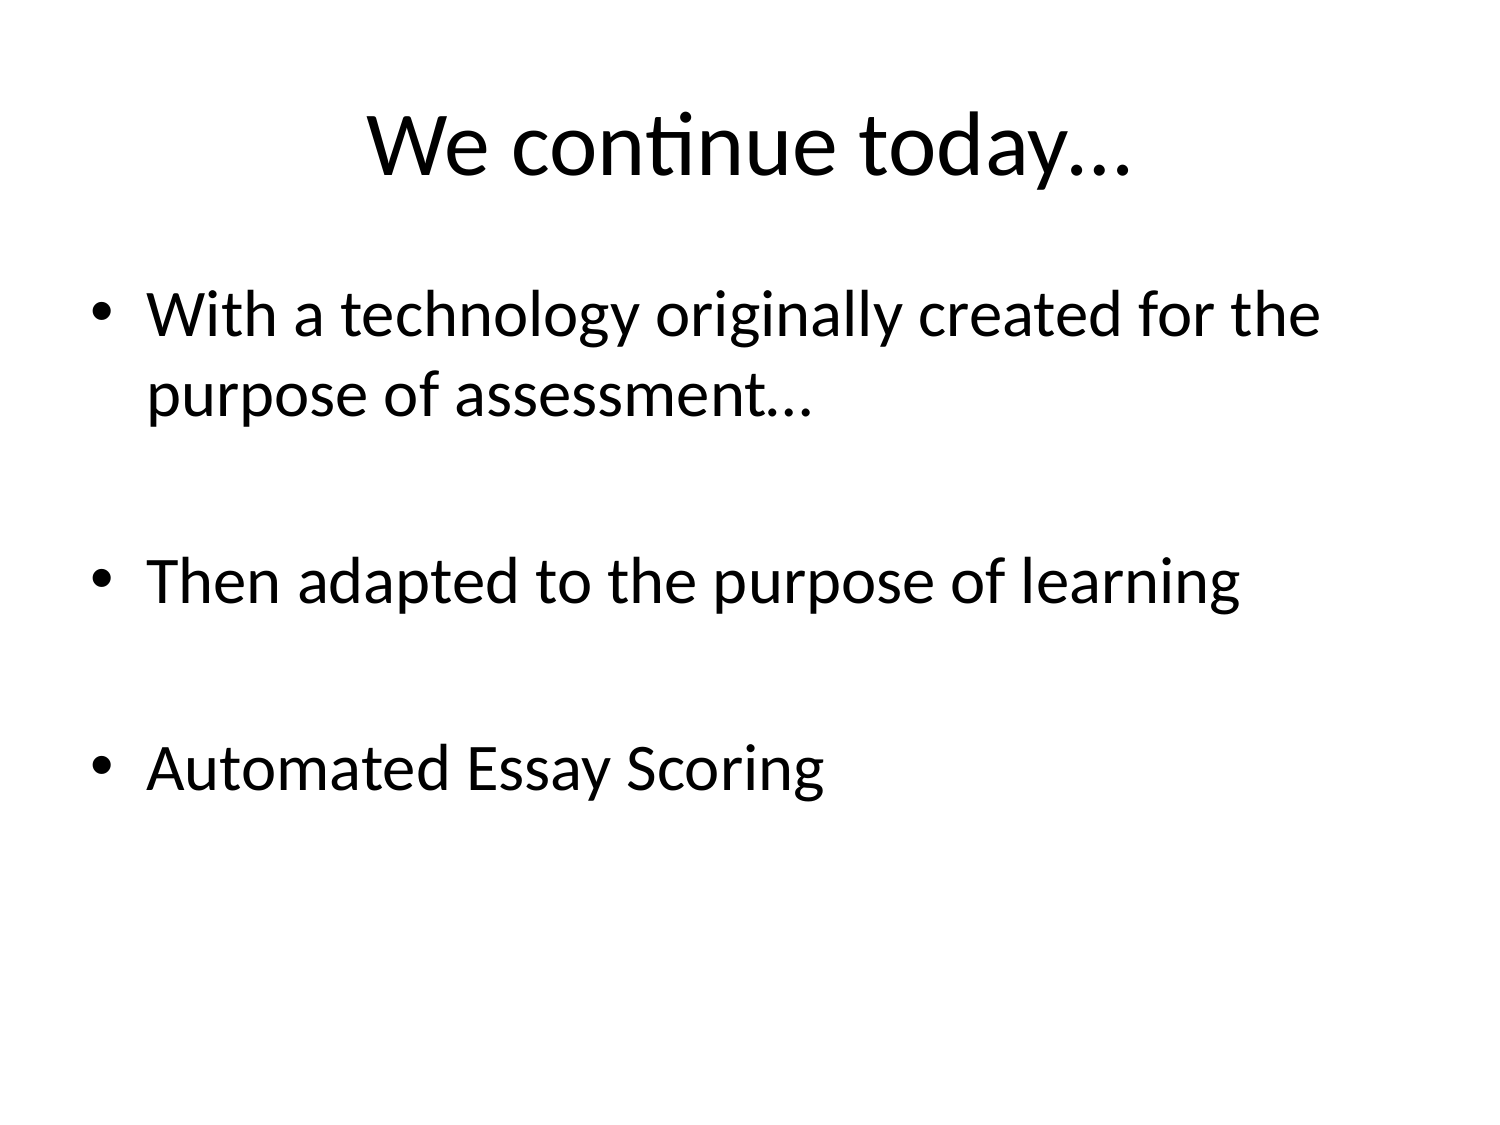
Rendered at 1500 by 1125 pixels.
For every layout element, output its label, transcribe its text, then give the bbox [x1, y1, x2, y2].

title We continue today… [75, 45, 1425, 233]
list With a technology originally created for the purpose of assessment… Then adapted to the purpose of learning Automated Essay Scoring [75, 262, 1425, 1005]
